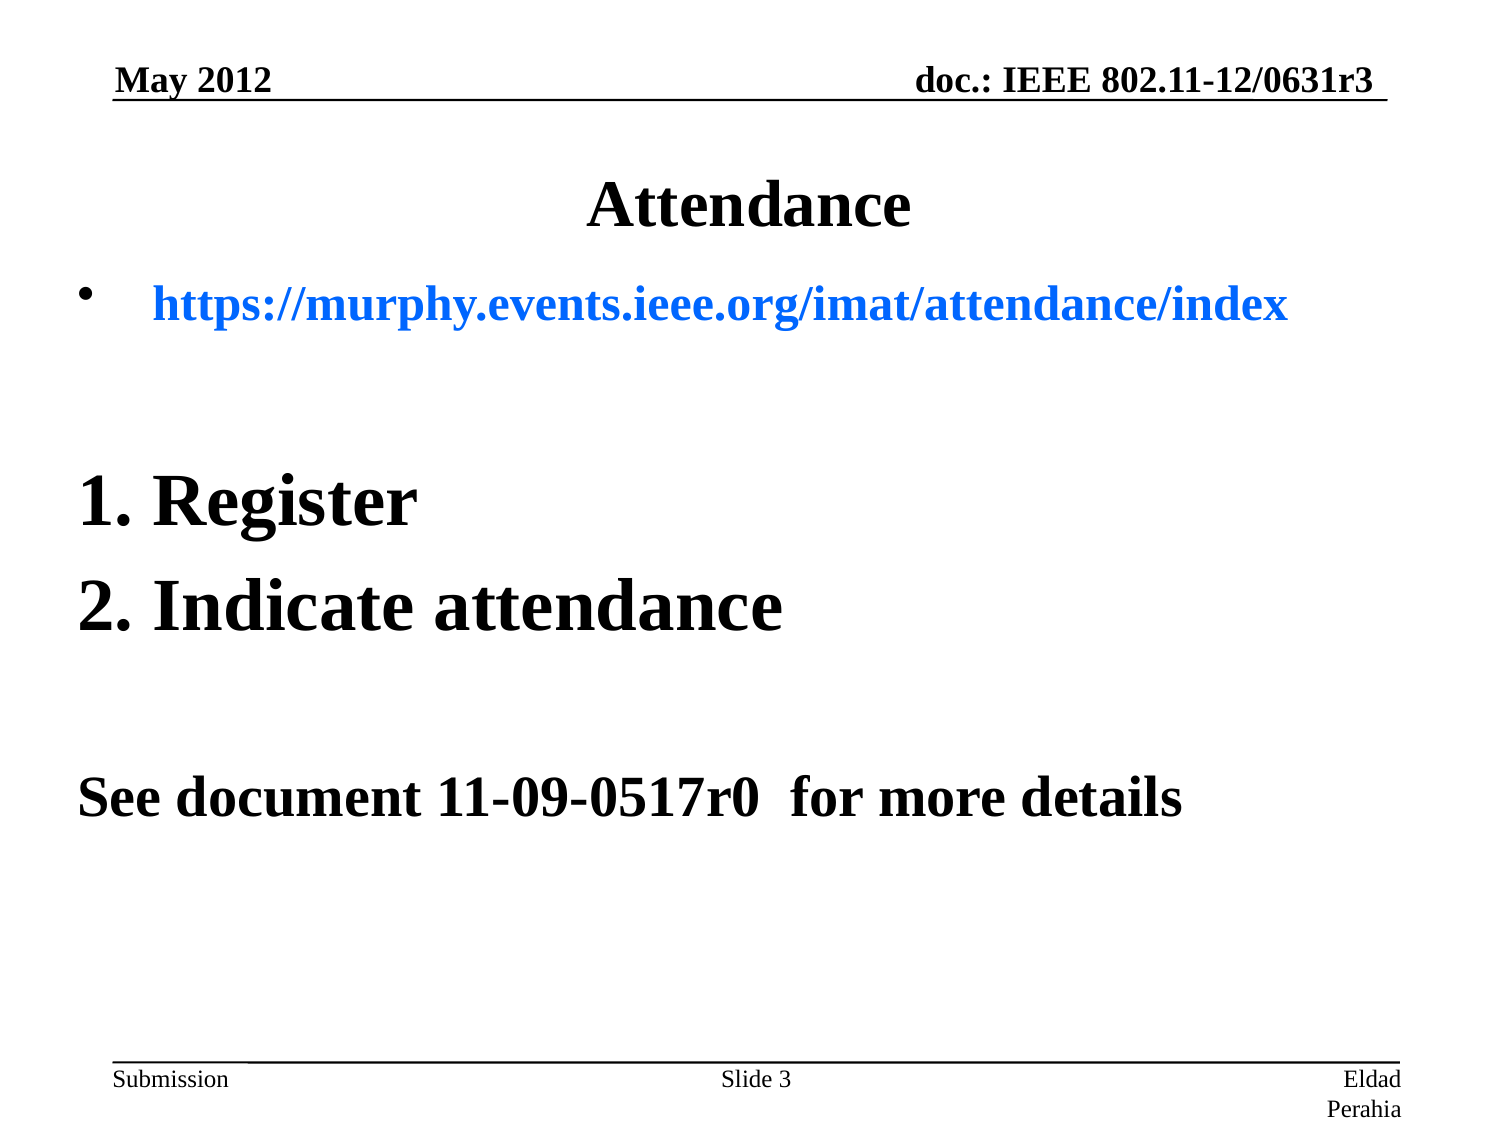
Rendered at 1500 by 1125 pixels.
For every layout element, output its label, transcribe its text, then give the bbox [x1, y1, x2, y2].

text_box Attendance [112, 112, 1388, 262]
text_box https://murphy.events.ieee.org/imat/attendance/index Register Indicate attendance See document 11-09-0517r0 for more details [62, 262, 1388, 1000]
slide_number Slide 3 [712, 1061, 800, 1093]
footer Eldad Perahia, Intel Corporation [1324, 1061, 1402, 1093]
text_box May 2012 [114, 54, 273, 100]
